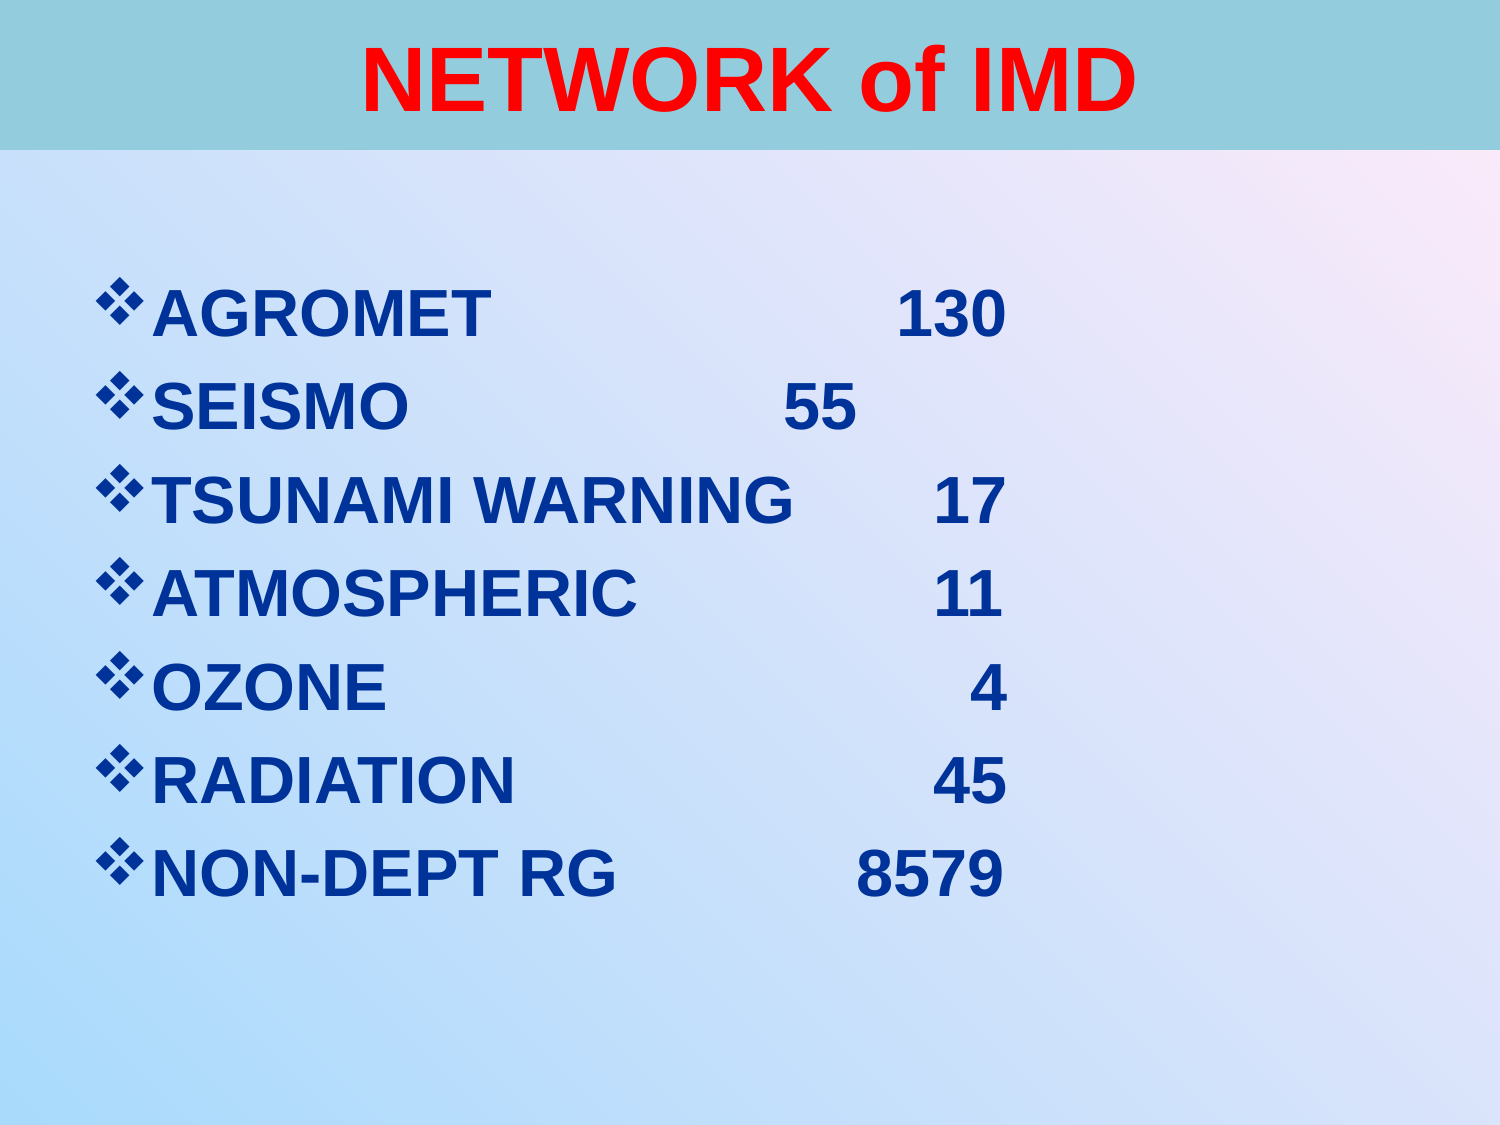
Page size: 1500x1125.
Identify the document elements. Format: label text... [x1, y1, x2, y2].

list AGROMET 130 SEISMO 55 TSUNAMI WARNING 17 ATMOSPHERIC 11 OZONE 4 RADIATION 45 NON-DEPT RG 8579 [74, 262, 1301, 1063]
title NETWORK of IMD [0, 0, 1500, 151]
